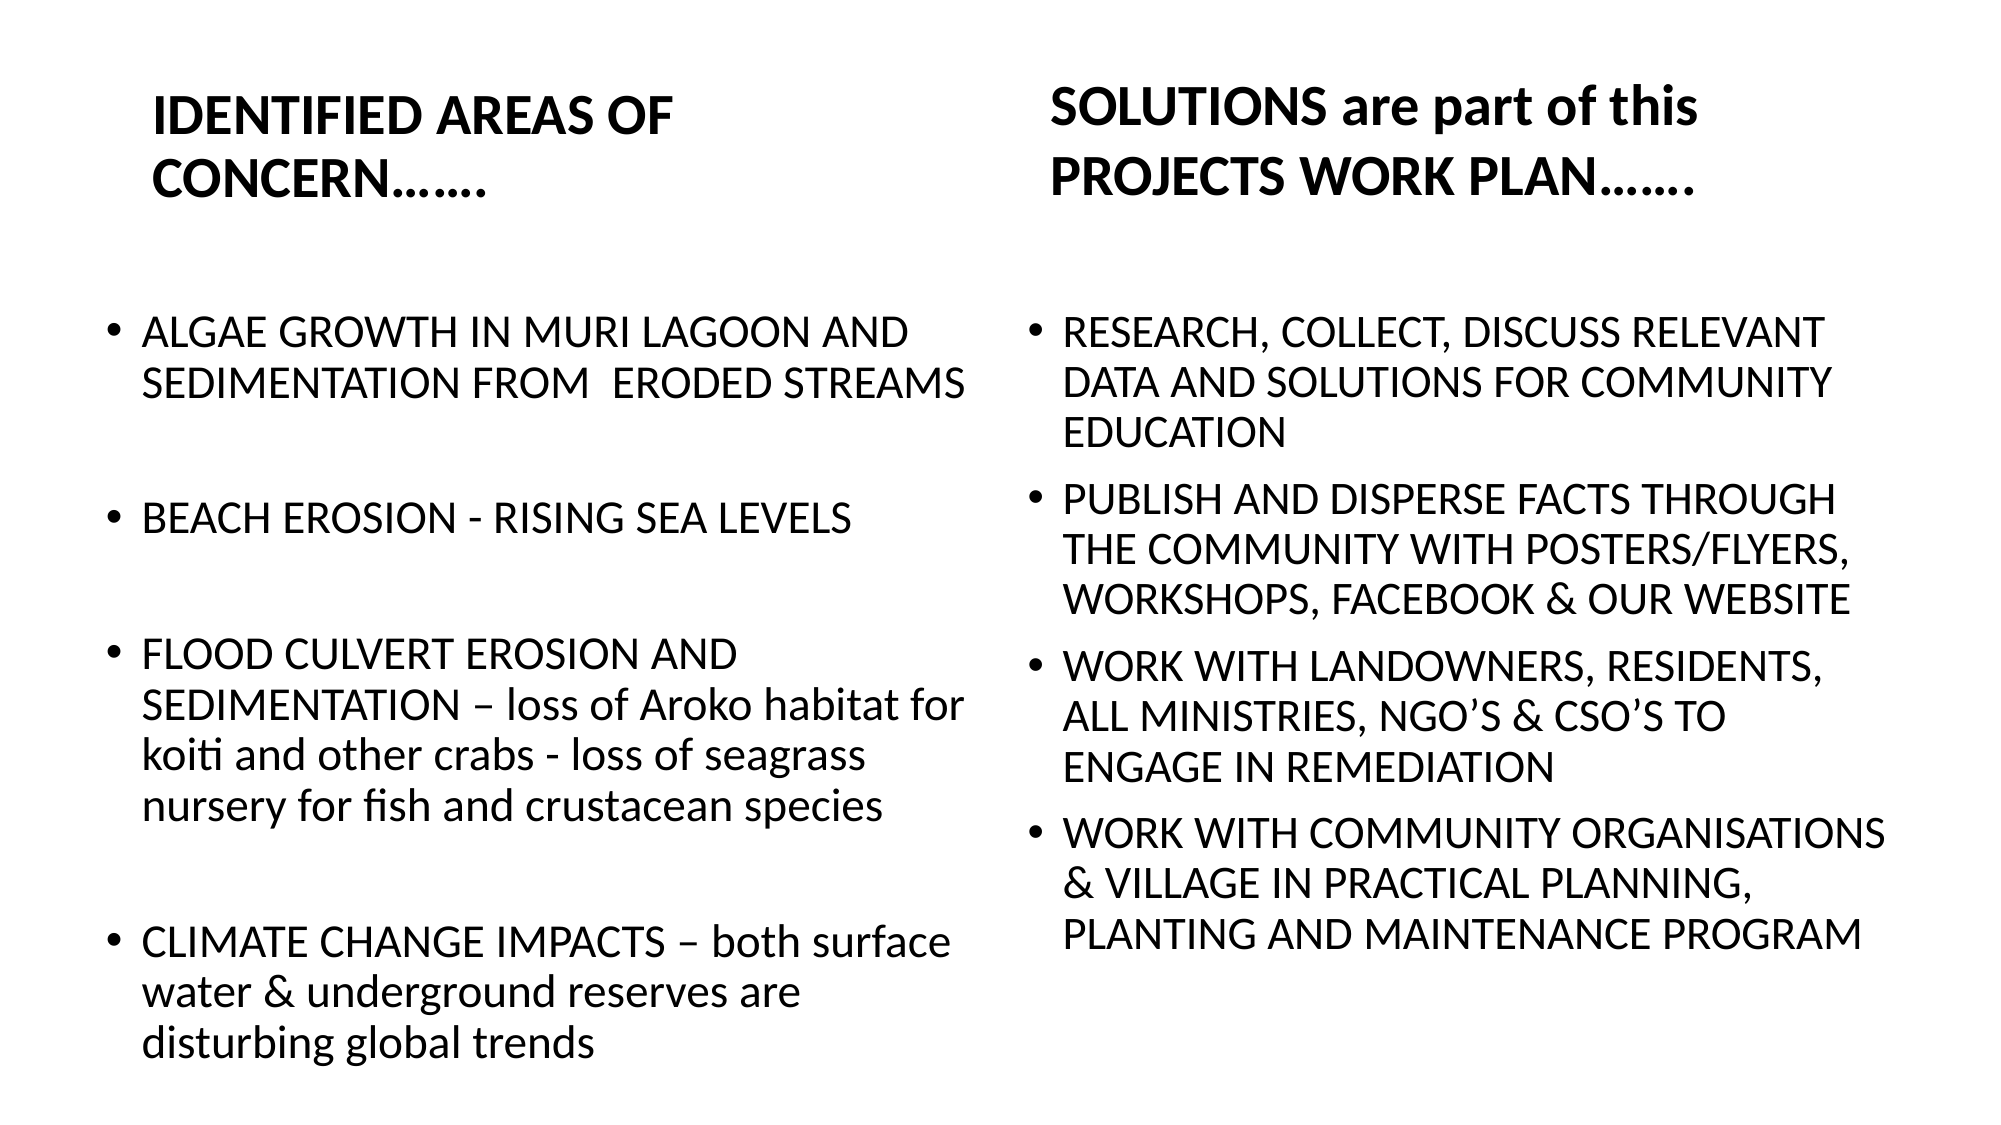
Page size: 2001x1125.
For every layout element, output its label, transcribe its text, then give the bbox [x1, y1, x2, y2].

title IDENTIFIED AREAS OF CONCERN……. [137, 59, 970, 234]
text_box SOLUTIONS are part of this PROJECTS WORK PLAN……. [1035, 59, 1840, 215]
list ALGAE GROWTH IN MURI LAGOON AND SEDIMENTATION FROM ERODED STREAMS BEACH EROSION - RISING SEA LEVELS FLOOD CULVERT EROSION AND SEDIMENTATION – loss of Aroko habitat for koiti and other crabs - loss of seagrass nursery for fish and crustacean species CLIMATE CHANGE IMPACTS – both surface water & underground reserves are disturbing global trends [90, 299, 988, 1113]
list RESEARCH, COLLECT, DISCUSS RELEVANT DATA AND SOLUTIONS FOR COMMUNITY EDUCATION PUBLISH AND DISPERSE FACTS THROUGH THE COMMUNITY WITH POSTERS/FLYERS, WORKSHOPS, FACEBOOK & OUR WEBSITE WORK WITH LANDOWNERS, RESIDENTS, ALL MINISTRIES, NGO’S & CSO’S TO ENGAGE IN REMEDIATION WORK WITH COMMUNITY ORGANISATIONS & VILLAGE IN PRACTICAL PLANNING, PLANTING AND MAINTENANCE PROGRAM [1012, 299, 1908, 1014]
